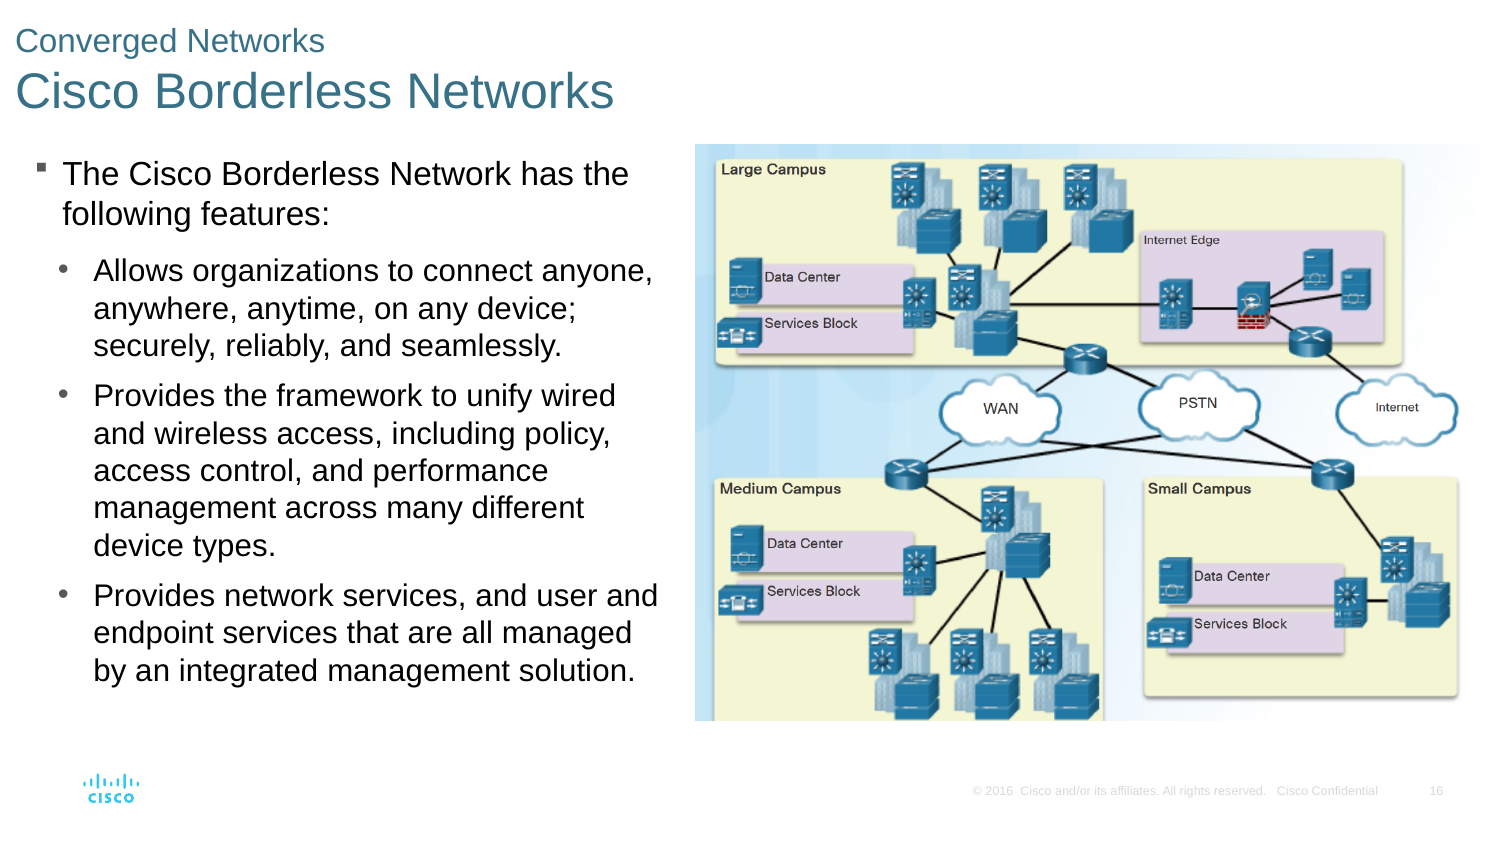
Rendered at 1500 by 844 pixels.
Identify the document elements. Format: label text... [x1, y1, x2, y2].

picture [694, 144, 1481, 722]
list The Cisco Borderless Network has the following features: Allows organizations to connect anyone, anywhere, anytime, on any device; securely, reliably, and seamlessly. Provides the framework to unify wired and wireless access, including policy, access control, and performance management across many different device types. Provides network services, and user and endpoint services that are all managed by an integrated management solution. [19, 144, 696, 827]
title Converged Networks Cisco Borderless Networks [0, 6, 1500, 131]
